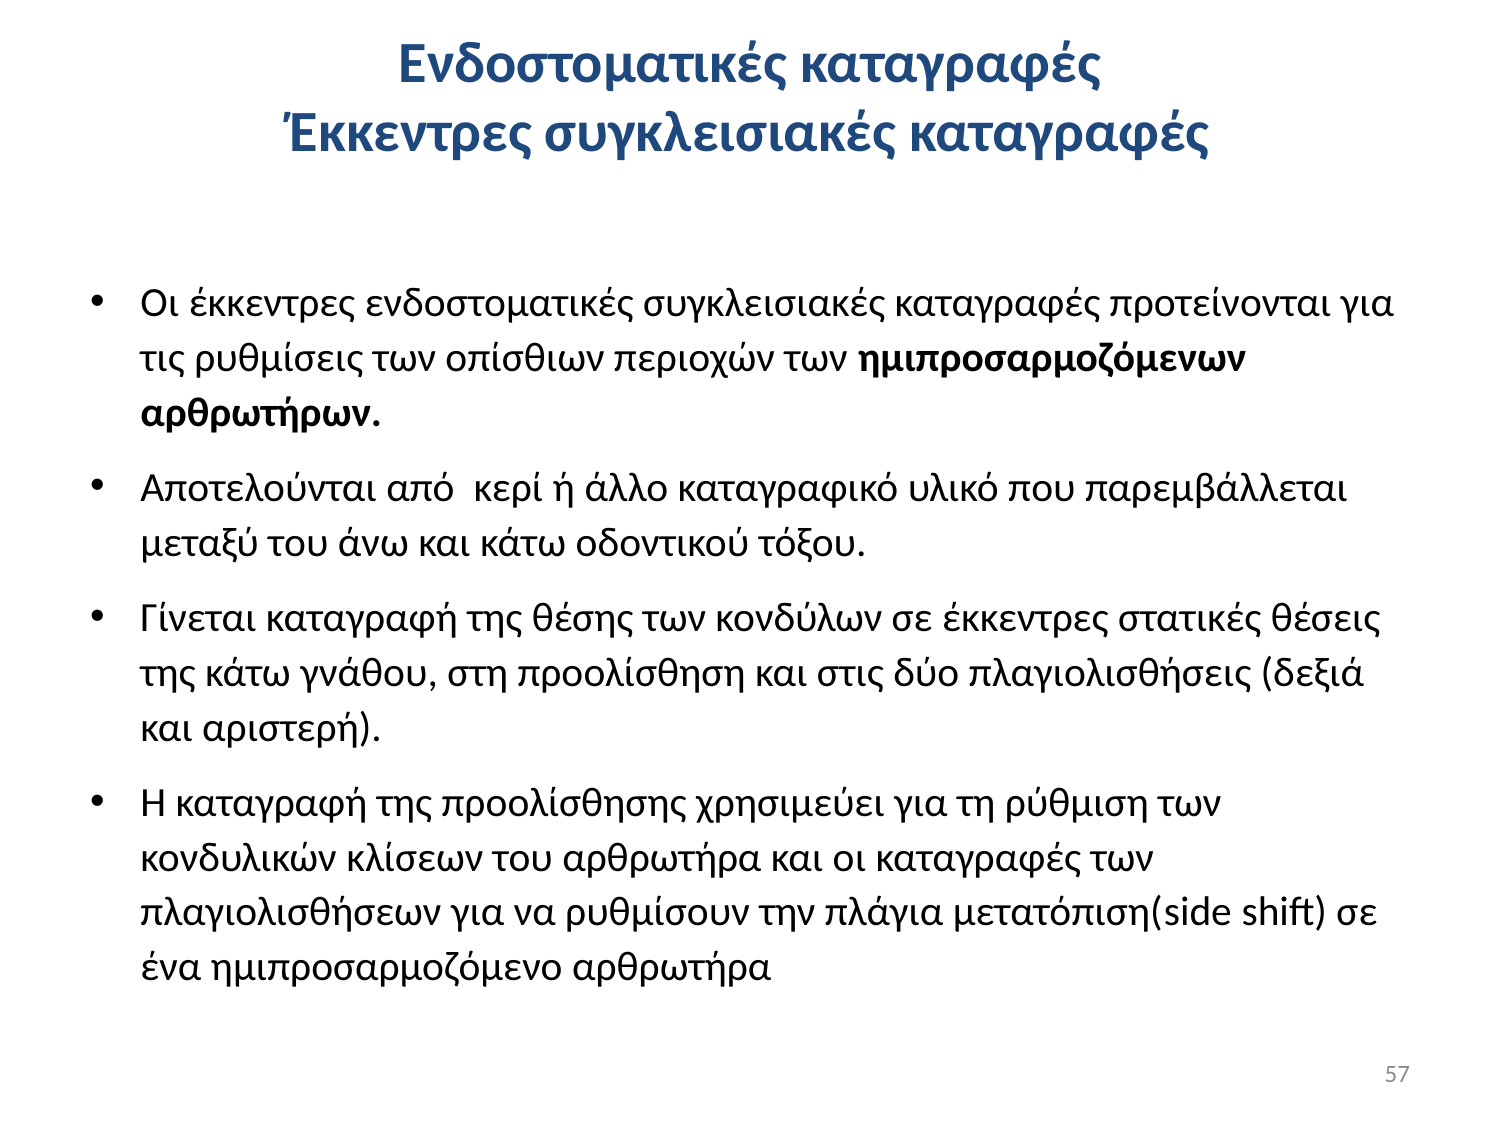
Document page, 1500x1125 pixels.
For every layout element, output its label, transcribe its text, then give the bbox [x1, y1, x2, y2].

slide_number 57 [1074, 1042, 1425, 1103]
list Οι έκκεντρες ενδοστοματικές συγκλεισιακές καταγραφές προτείνονται για τις ρυθμίσεις των οπίσθιων περιοχών των ημιπροσαρμοζόμενων αρθρωτήρων. Αποτελούνται από κερί ή άλλο καταγραφικό υλικό που παρεμβάλλεται μεταξύ του άνω και κάτω οδοντικού τόξου. Γίνεται καταγραφή της θέσης των κονδύλων σε έκκεντρες στατικές θέσεις της κάτω γνάθου, στη προολίσθηση και στις δύο πλαγιολισθήσεις (δεξιά και αριστερή). Η καταγραφή της προολίσθησης χρησιμεύει για τη ρύθμιση των κονδυλικών κλίσεων του αρθρωτήρα και οι καταγραφές των πλαγιολισθήσεων για να ρυθμίσουν την πλάγια μετατόπιση(side shift) σε ένα ημιπροσαρμοζόμενο αρθρωτήρα [75, 262, 1425, 1005]
title Ενδοστοματικές καταγραφές Έκκεντρες συγκλεισιακές καταγραφές [75, 0, 1425, 188]
